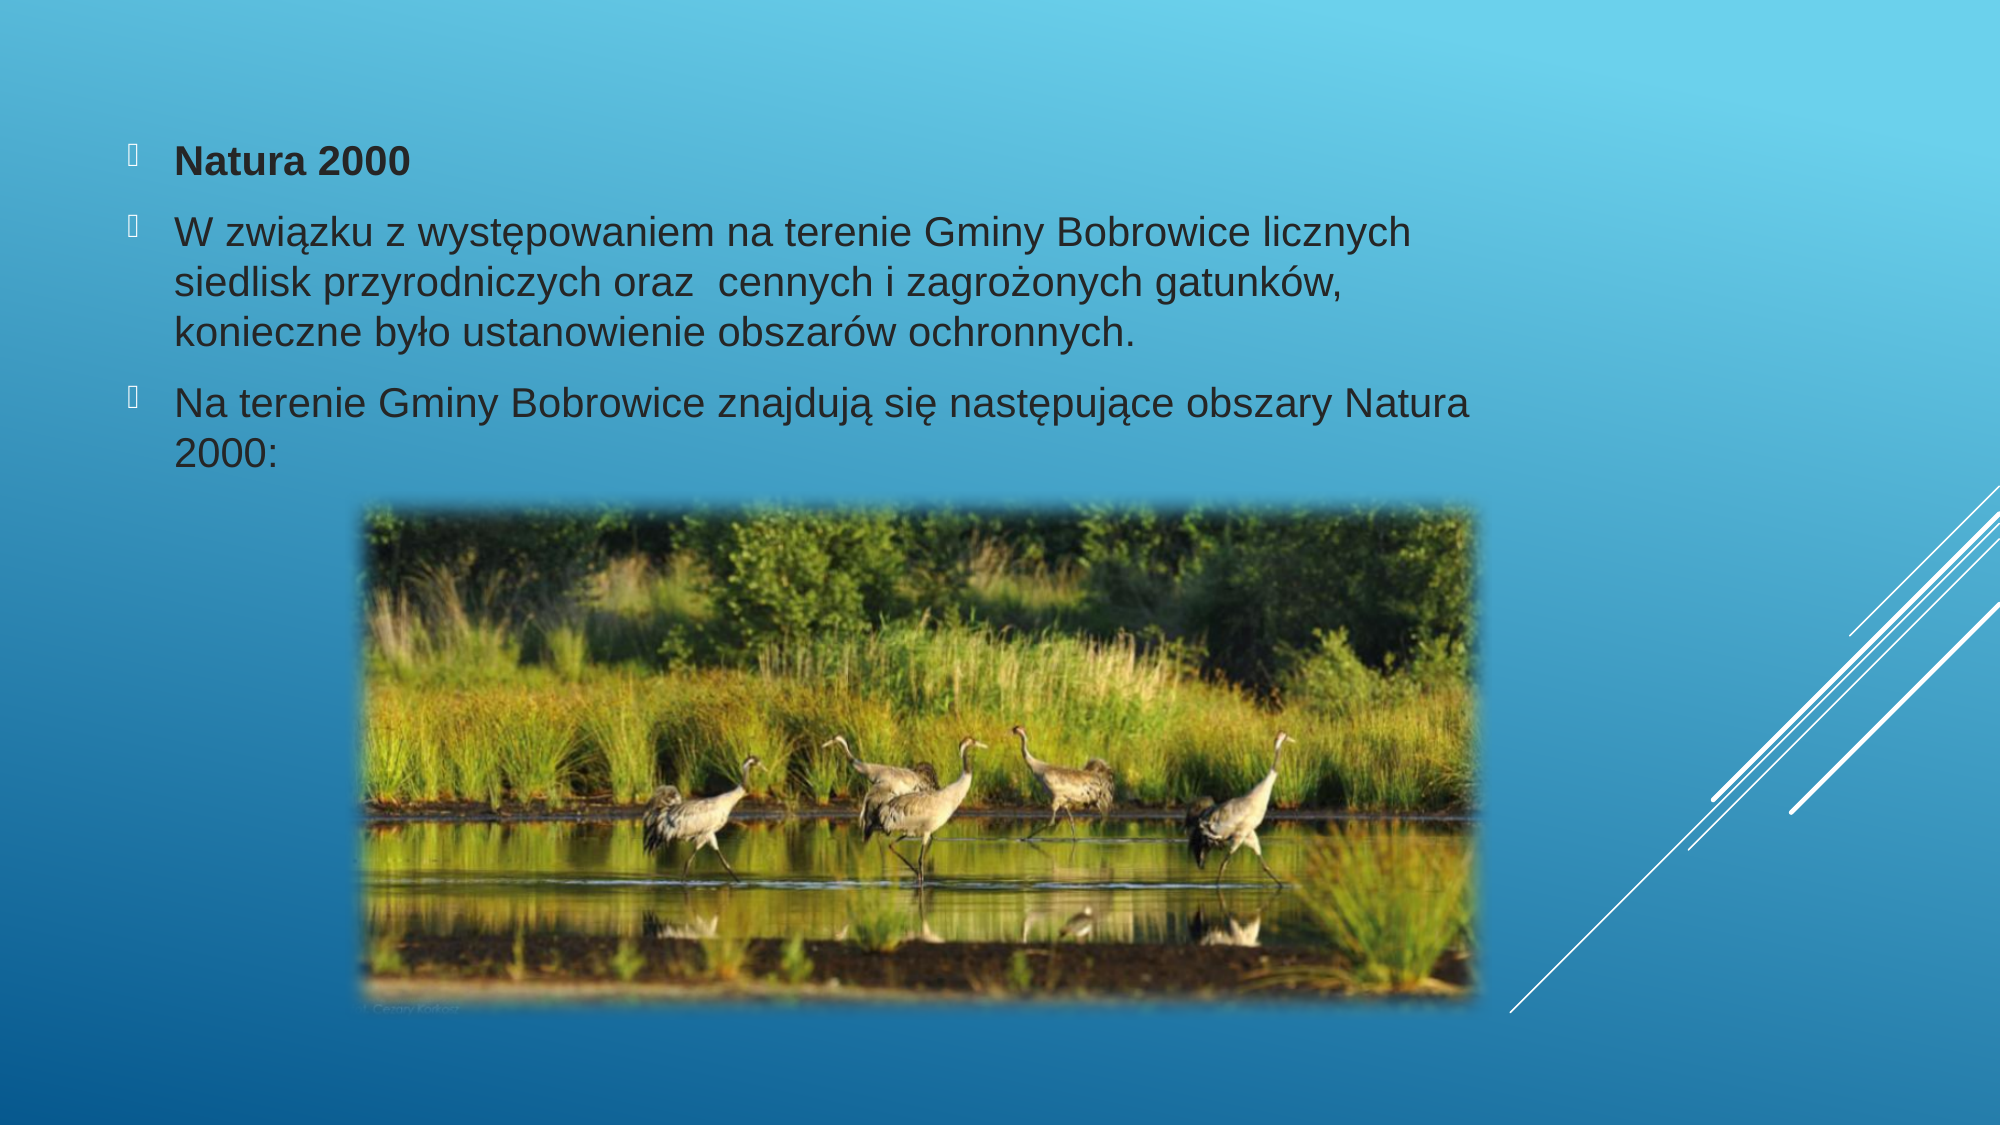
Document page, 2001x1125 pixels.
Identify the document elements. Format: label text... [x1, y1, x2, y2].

list Natura 2000 W związku z występowaniem na terenie Gminy Bobrowice licznych siedlisk przyrodniczych oraz cennych i zagrożonych gatunków, konieczne było ustanowienie obszarów ochronnych. Na terenie Gminy Bobrowice znajdują się następujące obszary Natura 2000: [112, 112, 1513, 569]
picture [344, 491, 1492, 1020]
